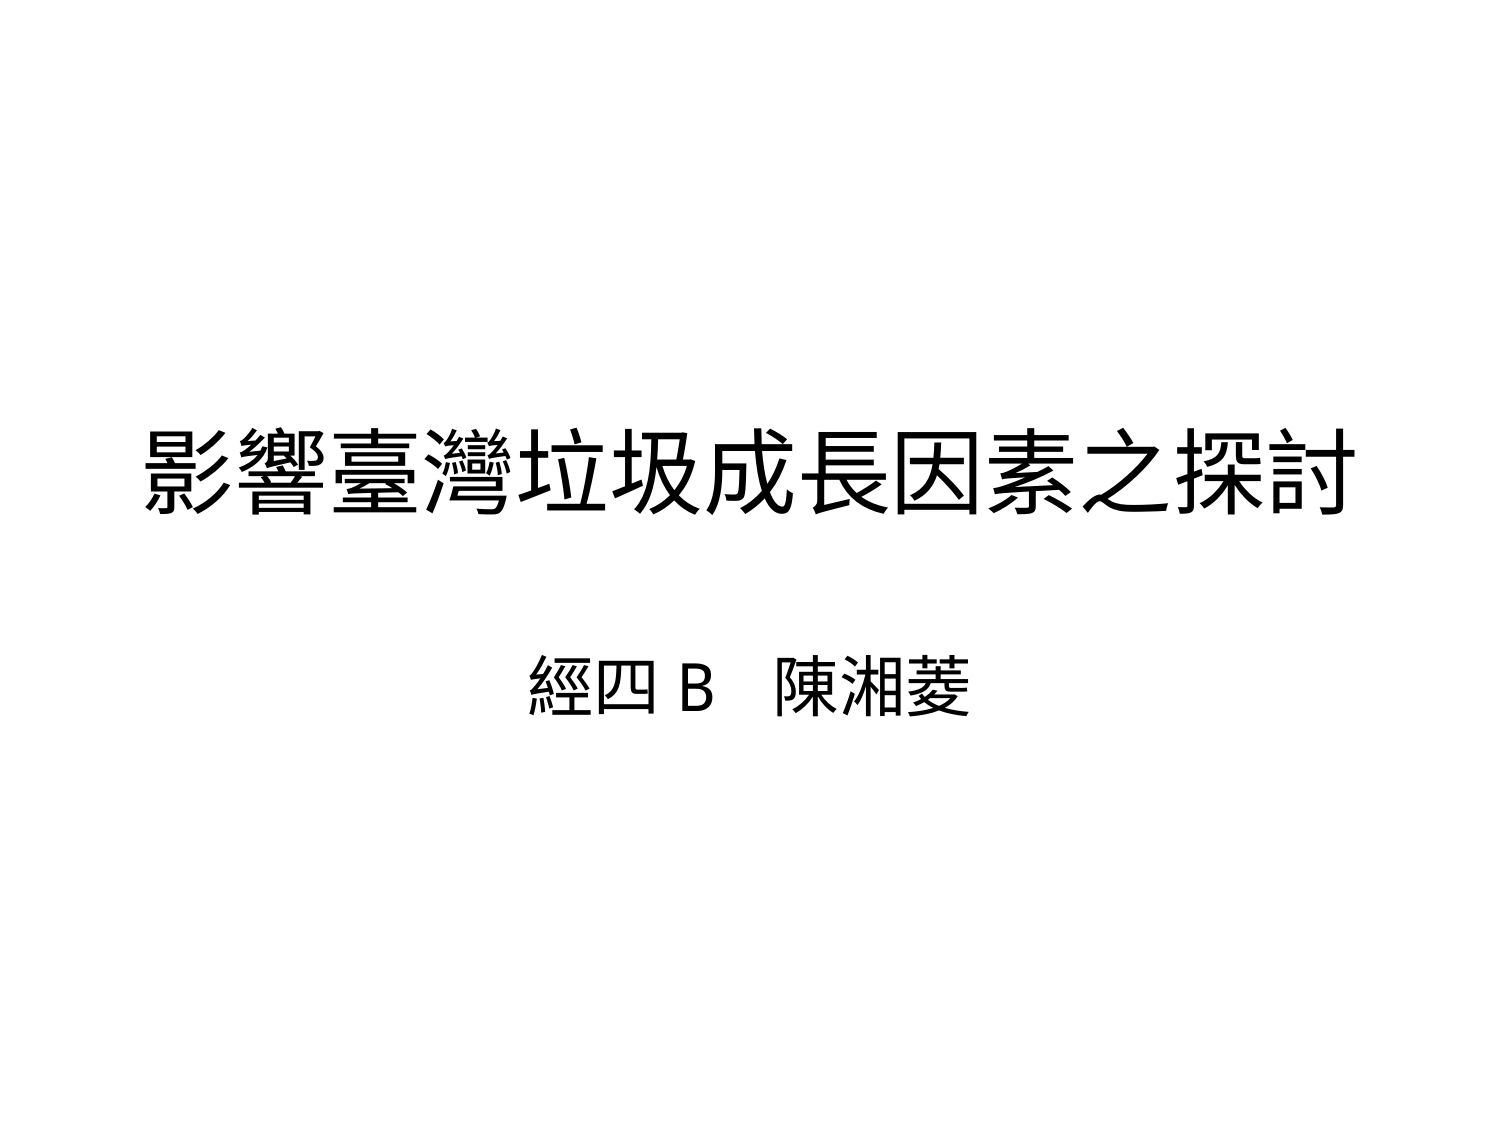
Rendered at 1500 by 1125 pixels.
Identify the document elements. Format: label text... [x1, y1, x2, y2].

title 影響臺灣垃圾成長因素之探討 [112, 349, 1388, 591]
subtitle 經四B 陳湘菱 [225, 637, 1275, 925]
